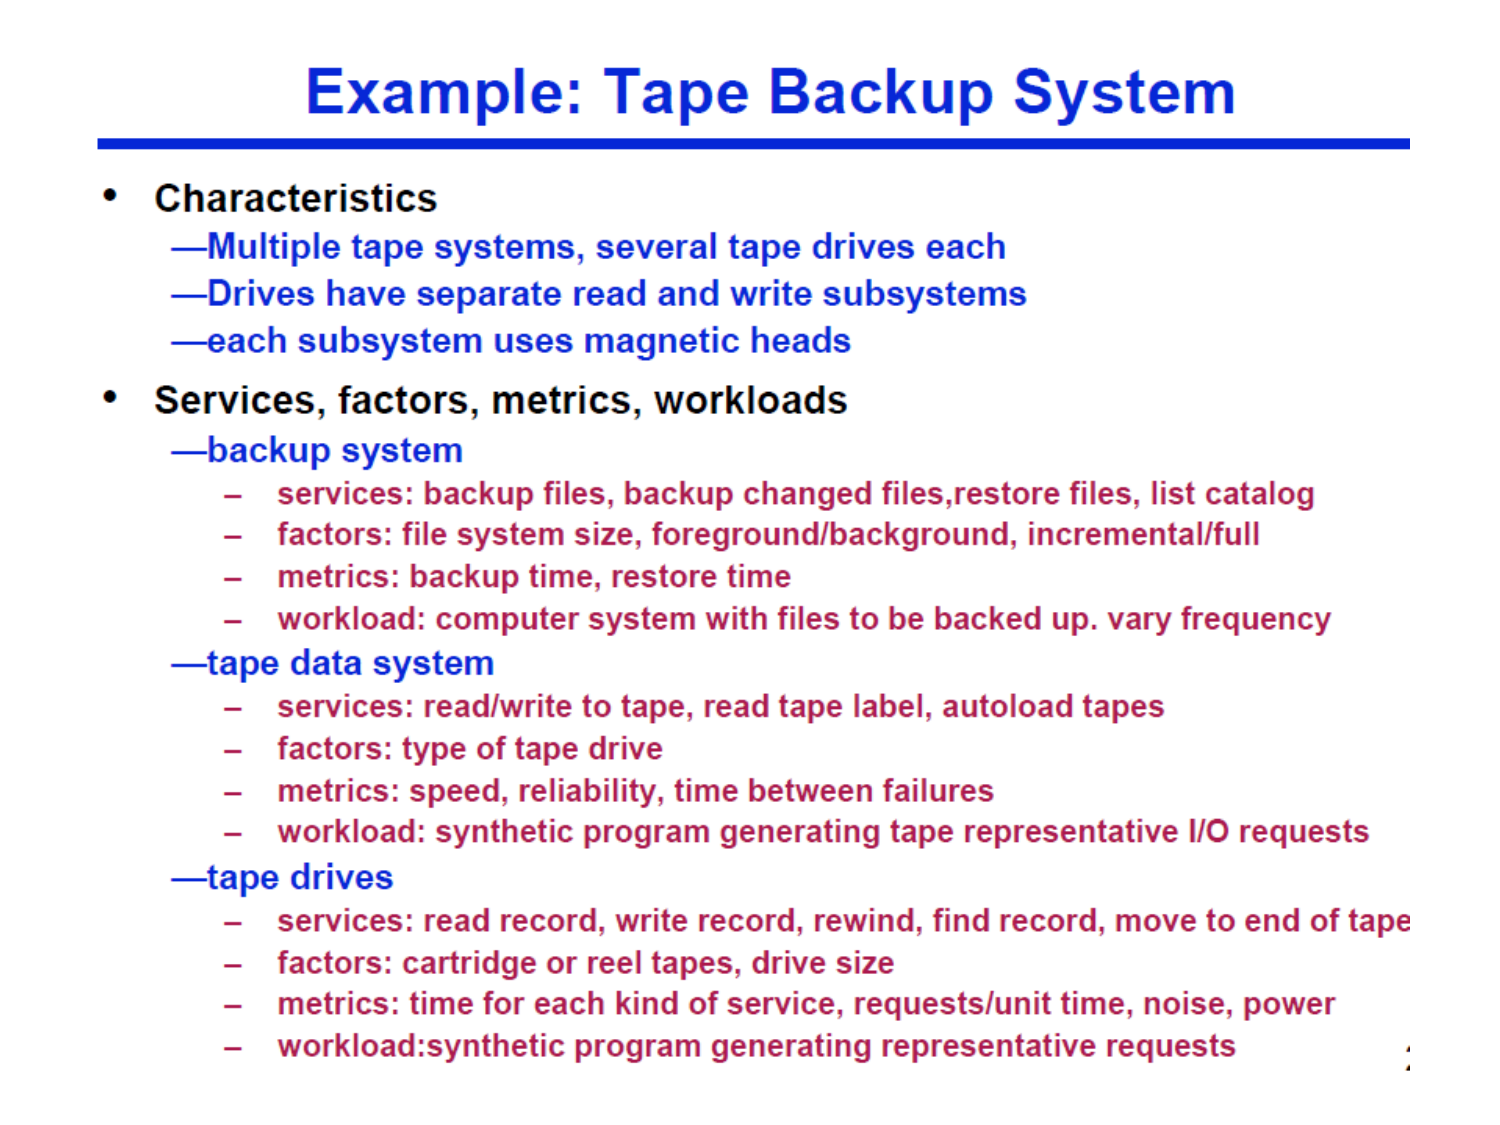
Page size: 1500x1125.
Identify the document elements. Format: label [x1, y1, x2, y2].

picture [90, 40, 1410, 1085]
